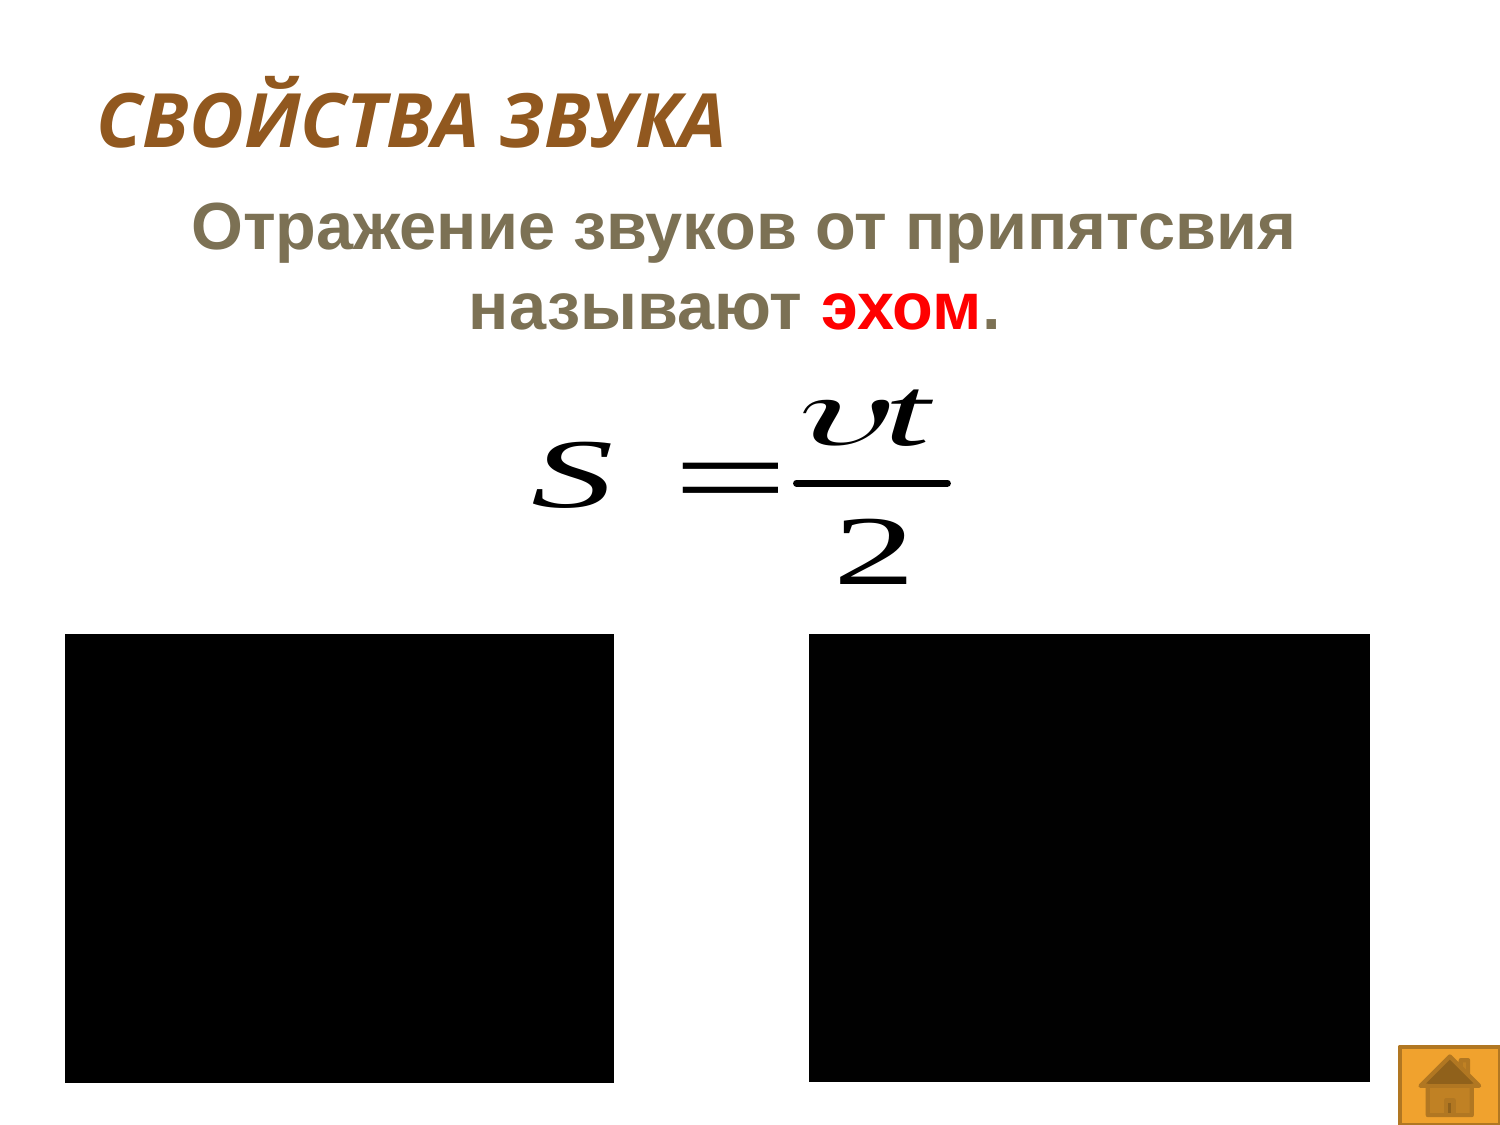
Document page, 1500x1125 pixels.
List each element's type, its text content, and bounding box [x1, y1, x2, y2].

text_box Отражение звуков от припятсвия называют эхом. [70, 175, 1418, 351]
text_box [503, 351, 985, 607]
title Свойства звука [82, 23, 1432, 211]
text_box [1398, 1045, 1500, 1125]
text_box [808, 633, 1372, 1083]
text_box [64, 632, 616, 1084]
